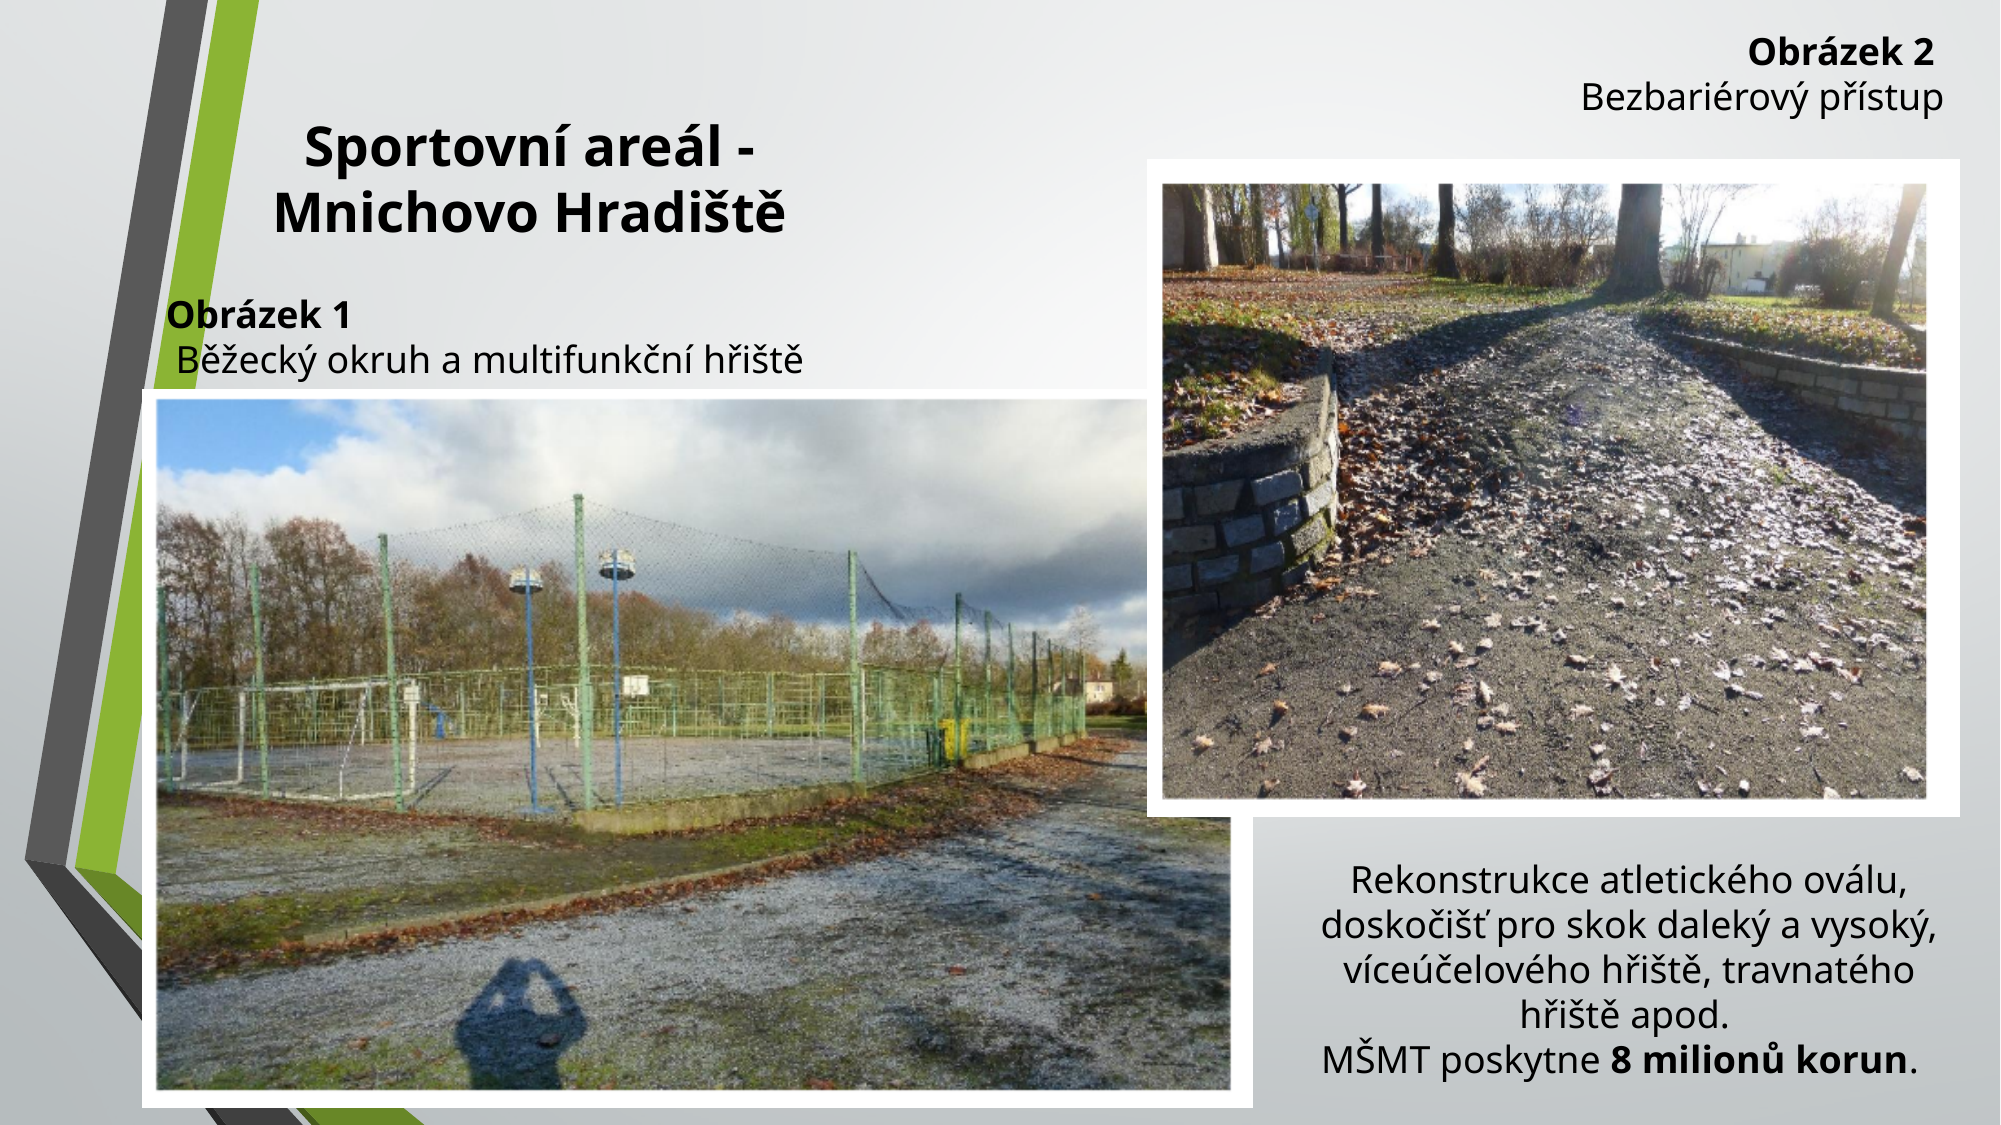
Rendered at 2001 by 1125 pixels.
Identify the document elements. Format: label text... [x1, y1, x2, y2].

text_box Obrázek 1 Běžecký okruh a multifunkční hřiště [151, 283, 958, 389]
picture [141, 159, 1960, 1109]
text_box Obrázek 2 Bezbariérový přístup [1299, 20, 1960, 126]
title Sportovní areál - Mnichovo Hradiště [200, 101, 860, 283]
text_box Rekonstrukce atletického oválu, doskočišť pro skok daleký a vysoký, víceúčelového hřiště, travnatého hřiště apod. MŠMT poskytne 8 milionů korun. [1276, 849, 1983, 1089]
